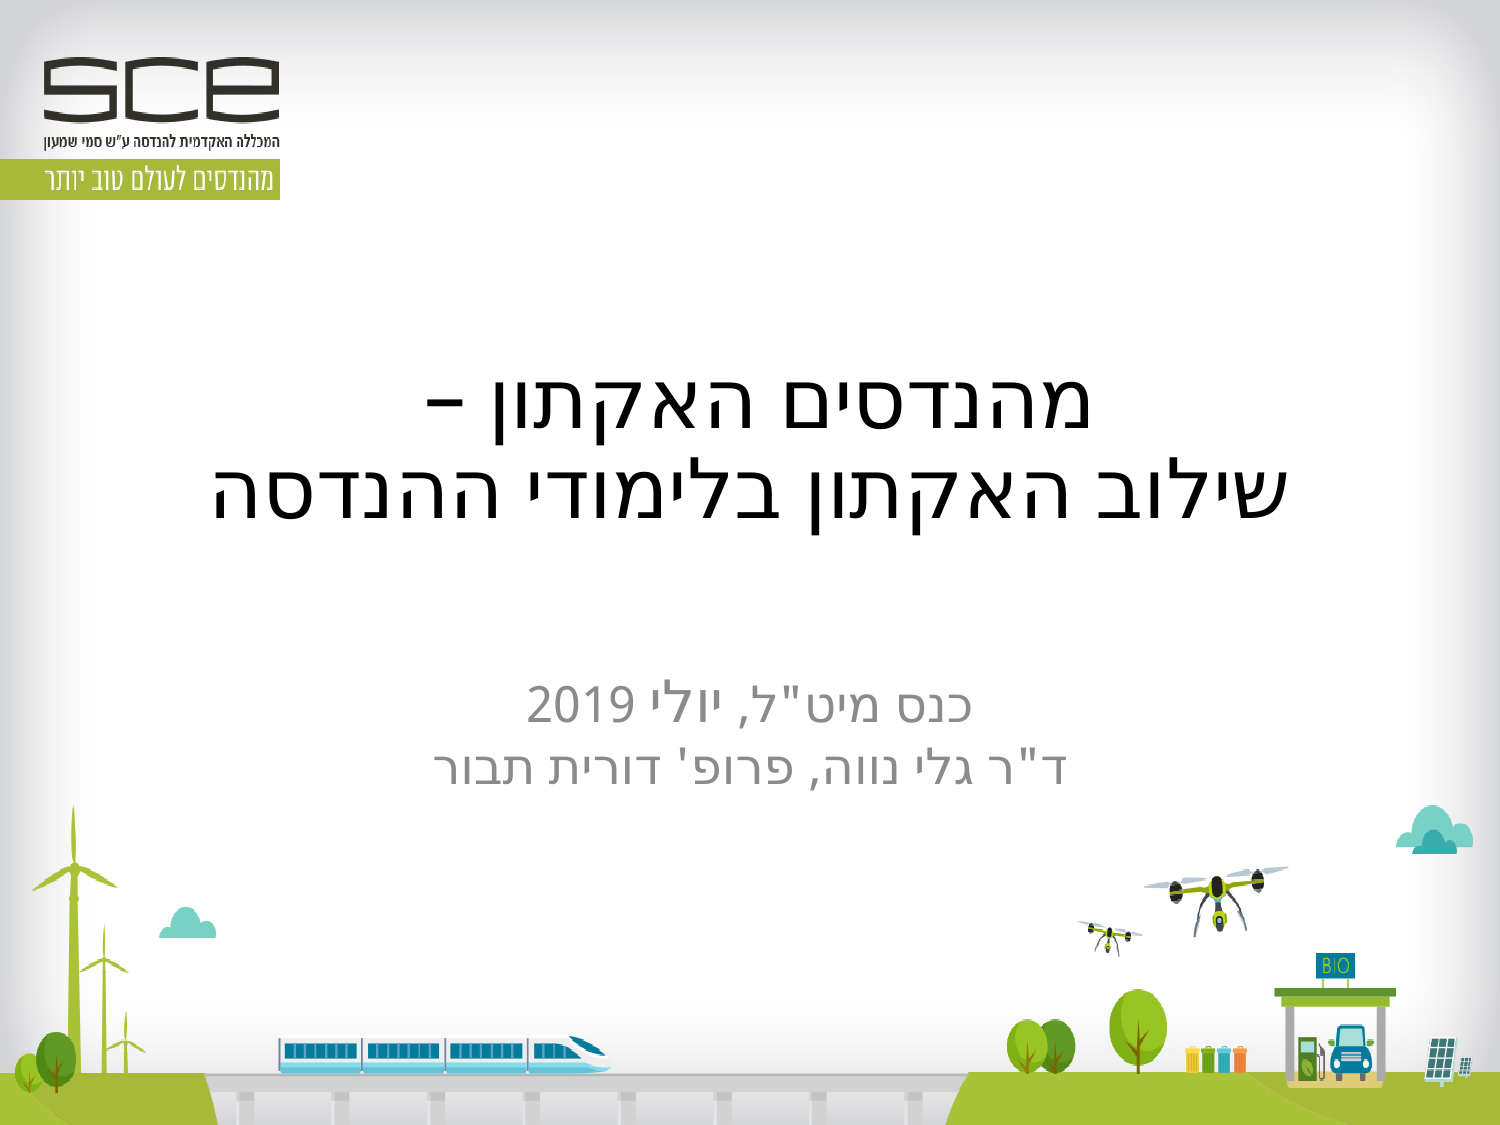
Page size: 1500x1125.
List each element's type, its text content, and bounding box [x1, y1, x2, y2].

subtitle כנס מיט"ל, יולי 2019 ד"ר גלי נווה, פרופ' דורית תבור [225, 656, 1275, 827]
picture [0, 0, 1500, 1125]
title מהנדסים האקתון – שילוב האקתון בלימודי ההנדסה [112, 349, 1388, 591]
